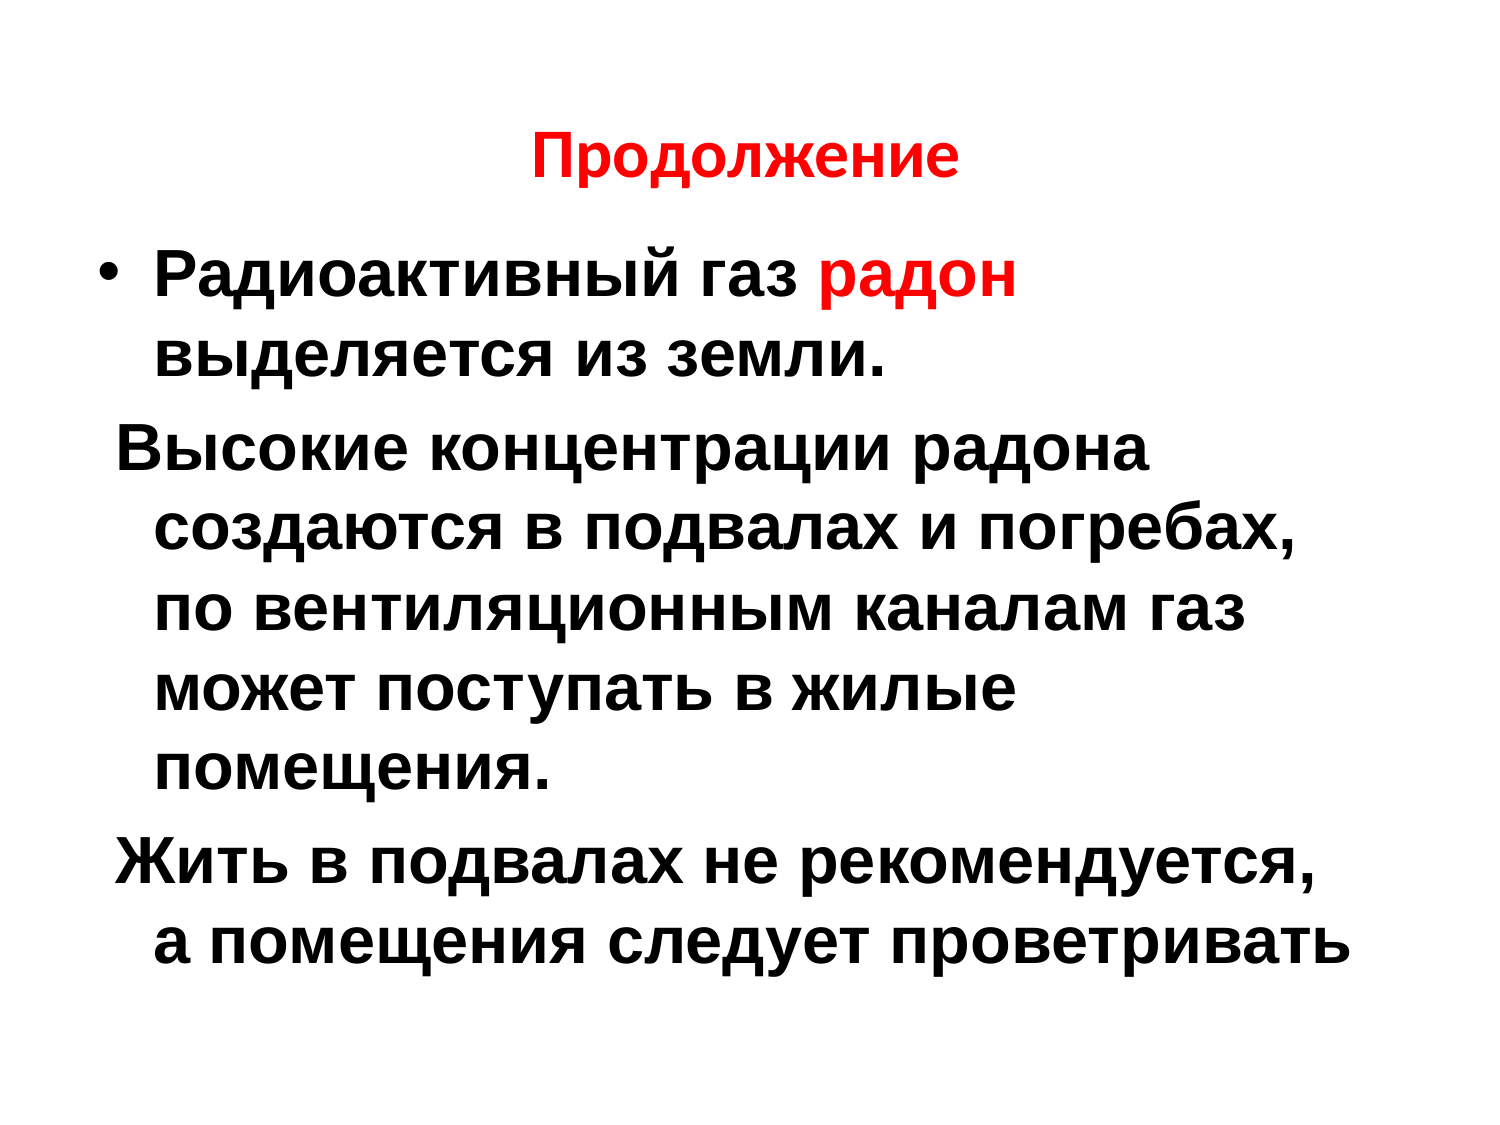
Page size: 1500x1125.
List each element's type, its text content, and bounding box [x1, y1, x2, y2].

list Радиоактивный газ радон выделяется из земли. Высокие концентрации радона создаются в подвалах и погребах, по вентиляционным каналам газ может поступать в жилые помещения. Жить в подвалах не рекомендуется, а помещения следует проветривать [82, 222, 1388, 1000]
title Продолжение [105, 99, 1388, 200]
